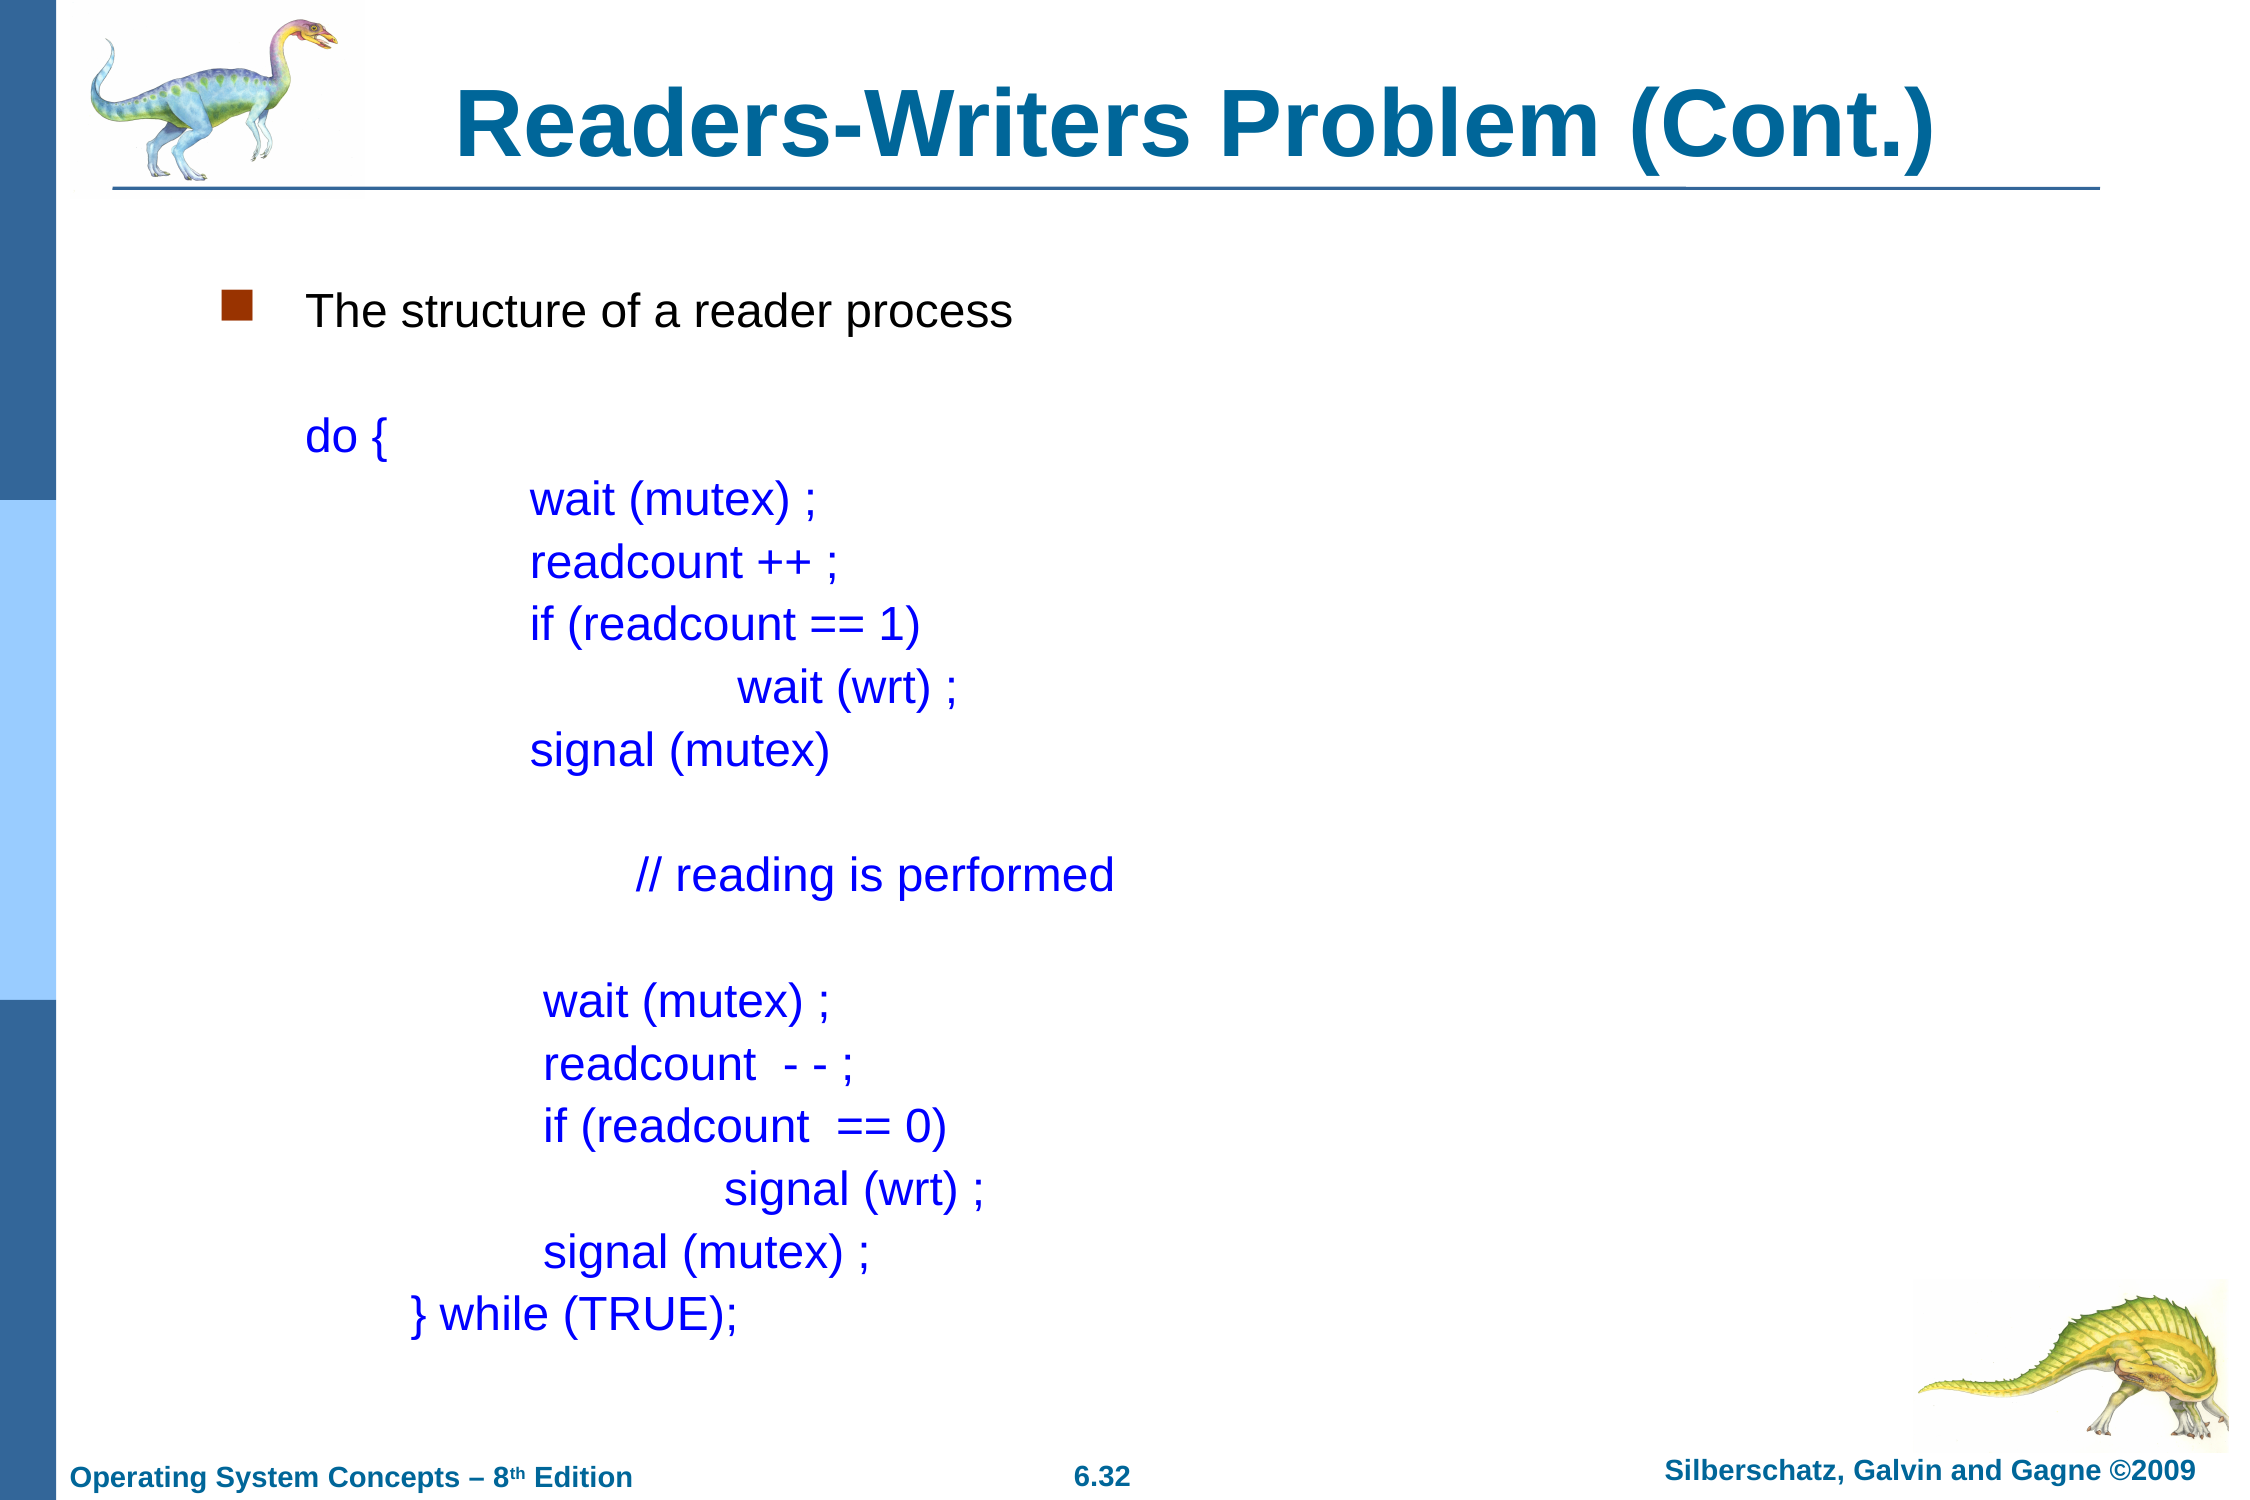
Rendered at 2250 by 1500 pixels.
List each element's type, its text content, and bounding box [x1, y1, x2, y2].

list The structure of a reader process do { wait (mutex) ; readcount ++ ; if (readcount == 1) wait (wrt) ; signal (mutex) // reading is performed wait (mutex) ; readcount - - ; if (readcount == 0) signal (wrt) ; signal (mutex) ; } while (TRUE); [203, 279, 2111, 1388]
picture [70, 0, 365, 199]
title Readers-Writers Problem (Cont.) [254, 60, 2138, 187]
picture [1913, 1279, 2229, 1453]
